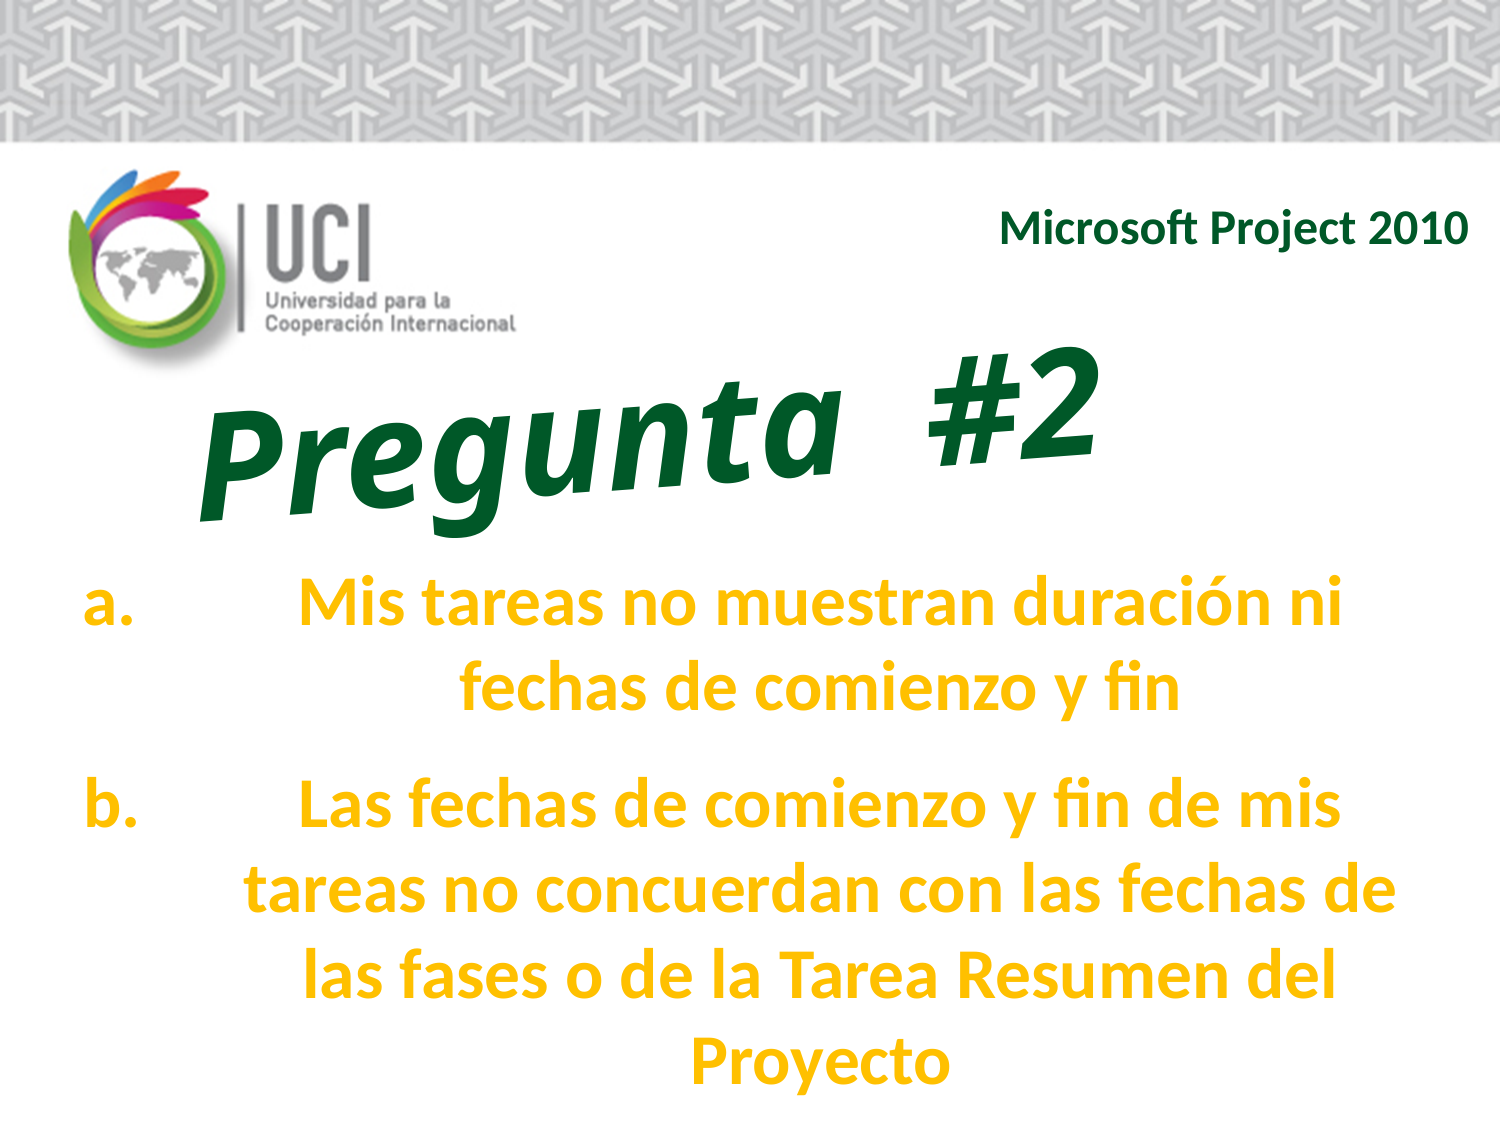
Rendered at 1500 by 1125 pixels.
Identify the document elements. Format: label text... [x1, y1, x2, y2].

text_box Mis tareas no muestran duración ni fechas de comienzo y fin Las fechas de comienzo y fin de mis tareas no concuerdan con las fechas de las fases o de la Tarea Resumen del Proyecto [26, 456, 1425, 1106]
text_box Microsoft Project 2010 [808, 172, 1484, 277]
title Pregunta #2 [0, 224, 1289, 632]
picture [0, 0, 1500, 1125]
